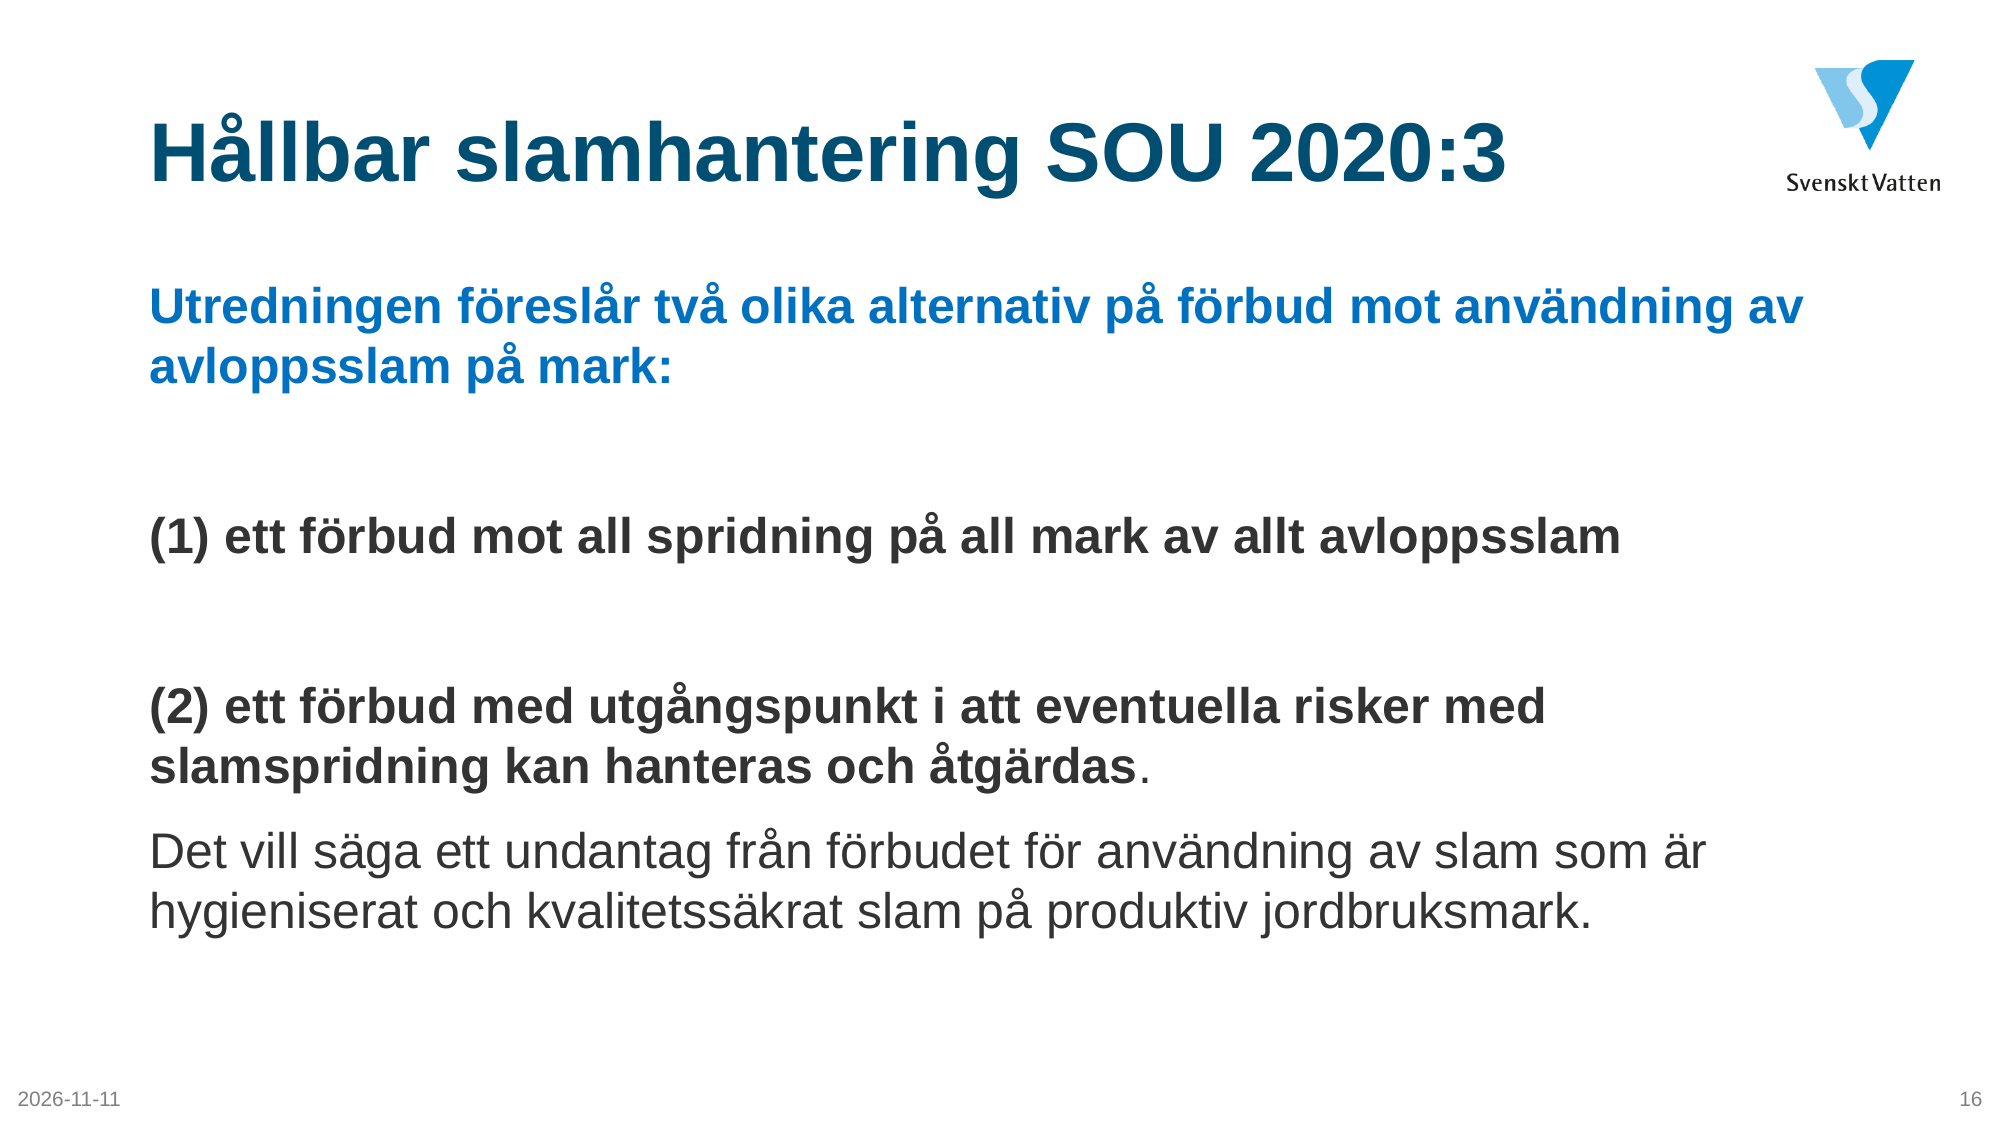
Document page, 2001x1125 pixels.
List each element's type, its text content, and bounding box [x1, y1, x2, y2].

picture [1851, 60, 1940, 191]
slide_number 16 [1527, 1072, 2000, 1125]
title Hållbar slamhantering SOU 2020:3 [149, 60, 1851, 250]
list Utredningen föreslår två olika alternativ på förbud mot användning av avloppsslam på mark: (1) ett förbud mot all spridning på all mark av allt avloppsslam (2) ett förbud med utgångspunkt i att eventuella risker med slamspridning kan hanteras och åtgärdas. Det vill säga ett undantag från förbudet för användning av slam som är hygieniserat och kvalitetssäkrat slam på produktiv jordbruksmark. [149, 273, 1851, 1024]
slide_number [0, 1070, 473, 1125]
